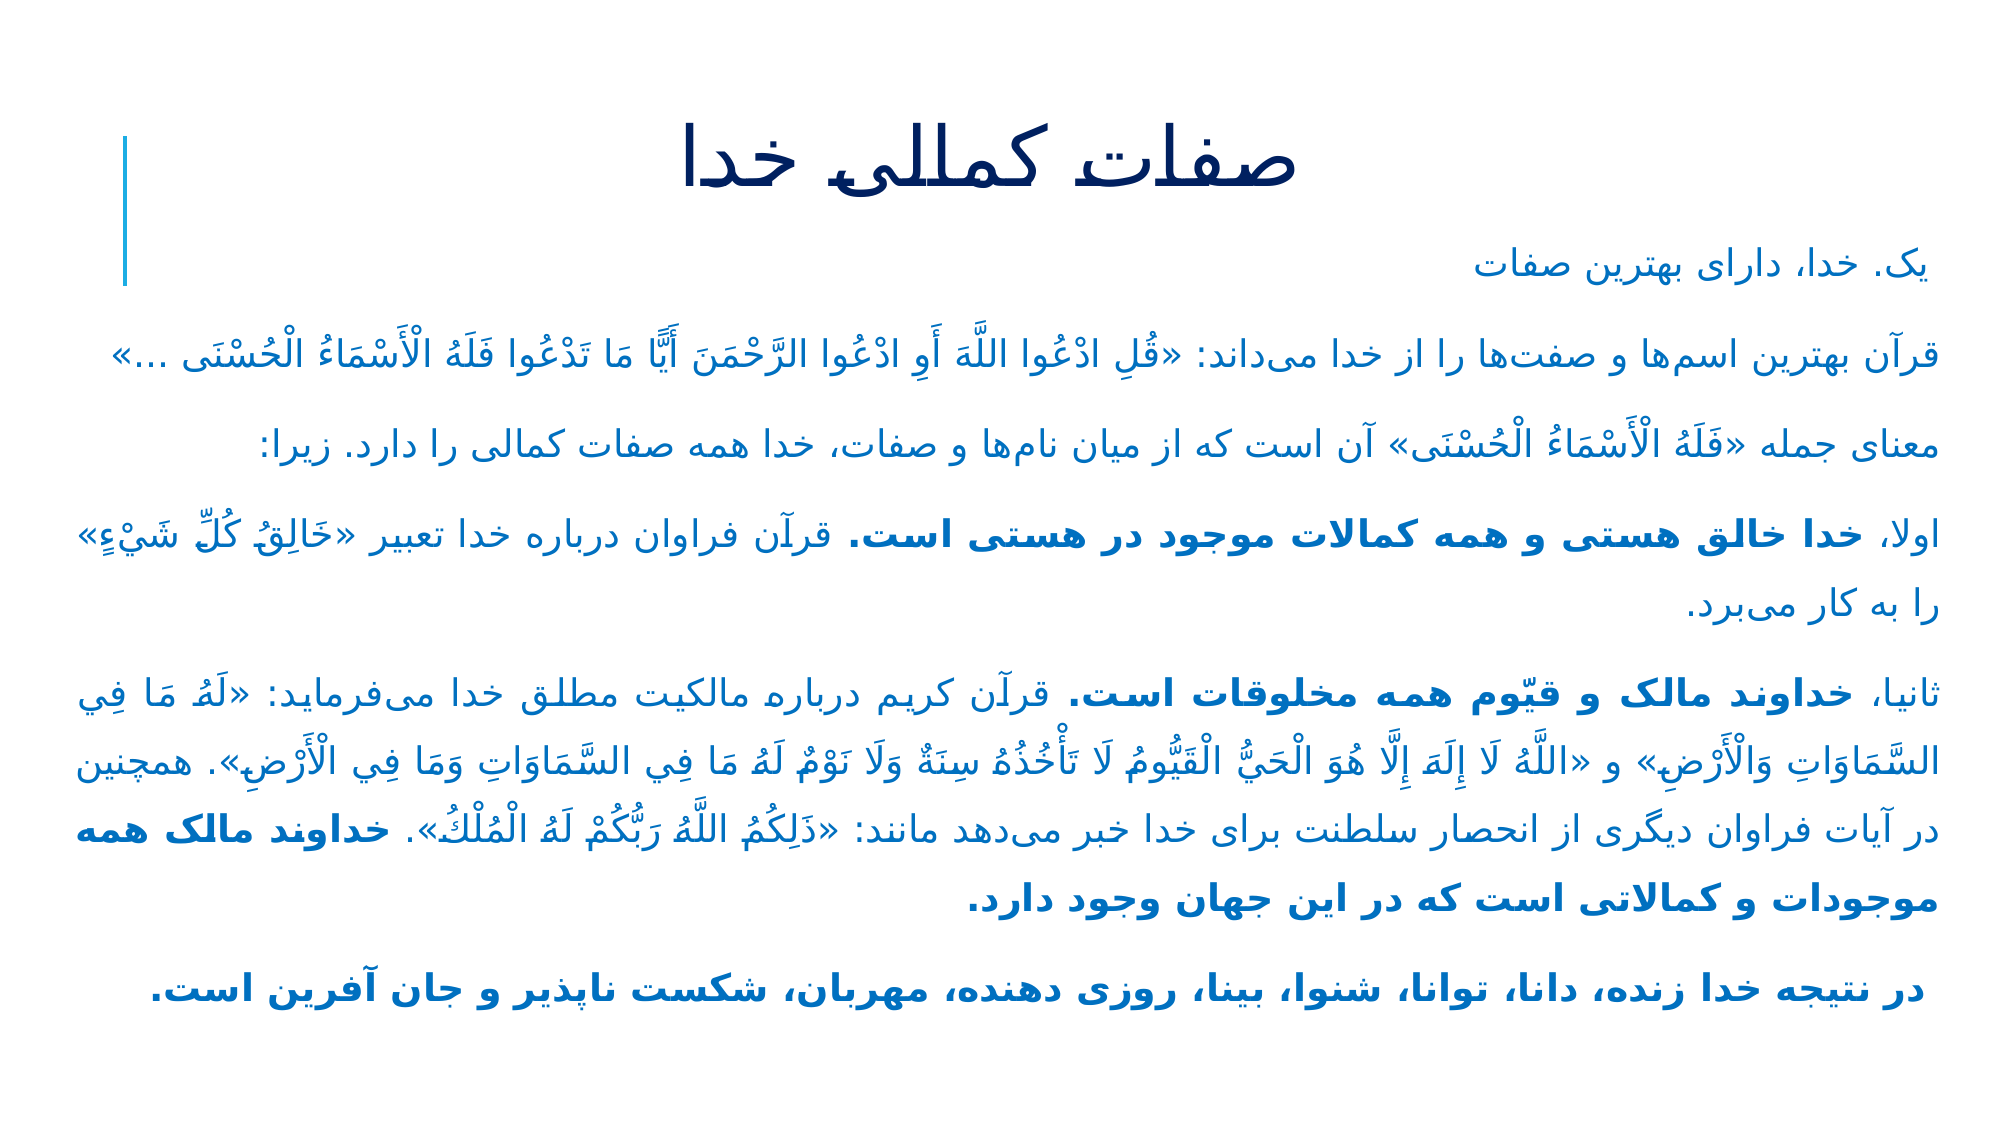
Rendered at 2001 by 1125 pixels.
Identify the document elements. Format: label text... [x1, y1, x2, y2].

list یک. خدا، دارای بهترین صفات قرآن بهترین اسم‌ها و صفت‌ها را از خدا می‌داند: «قُلِ ادْعُوا اللَّهَ أَوِ ادْعُوا الرَّحْمَنَ أَيًّا مَا تَدْعُوا فَلَهُ الْأَسْمَاءُ الْحُسْنَى ...» معنای جمله «فَلَهُ الْأَسْمَاءُ الْحُسْنَى» آن است که از میان نام‌ها و صفات، خدا همه صفات کمالی را دارد. زیرا: اولا، خدا خالق هستی و همه کمالات موجود در هستی است. قرآن فراوان درباره خدا تعبیر «خَالِقُ كُلِّ شَيْءٍ» را به کار می‌برد. ثانیا، خداوند مالک و قیّوم همه مخلوقات است. قرآن کریم درباره مالکیت مطلق خدا می‌فرماید: «لَهُ مَا فِي السَّمَاوَاتِ وَالْأَرْضِ» و «اللَّهُ لَا إِلَهَ إِلَّا هُوَ الْحَيُّ الْقَيُّومُ لَا تَأْخُذُهُ سِنَةٌ وَلَا نَوْمٌ لَهُ مَا فِي السَّمَاوَاتِ وَمَا فِي الْأَرْضِ». همچنین در آیات فراوان دیگری از انحصار سلطنت برای خدا خبر می‌دهد مانند: «ذَلِكُمُ اللَّهُ رَبُّكُمْ لَهُ الْمُلْكُ». خداوند مالک همه موجودات و کمالاتی است که در این جهان وجود دارد. در نتیجه خدا زنده، دانا، توانا، شنوا، بینا، روزی دهنده، مهربان، شکست ناپذیر و جان آفرین است. [67, 235, 1961, 1035]
title صفات کمالی خدا [102, 45, 1877, 211]
